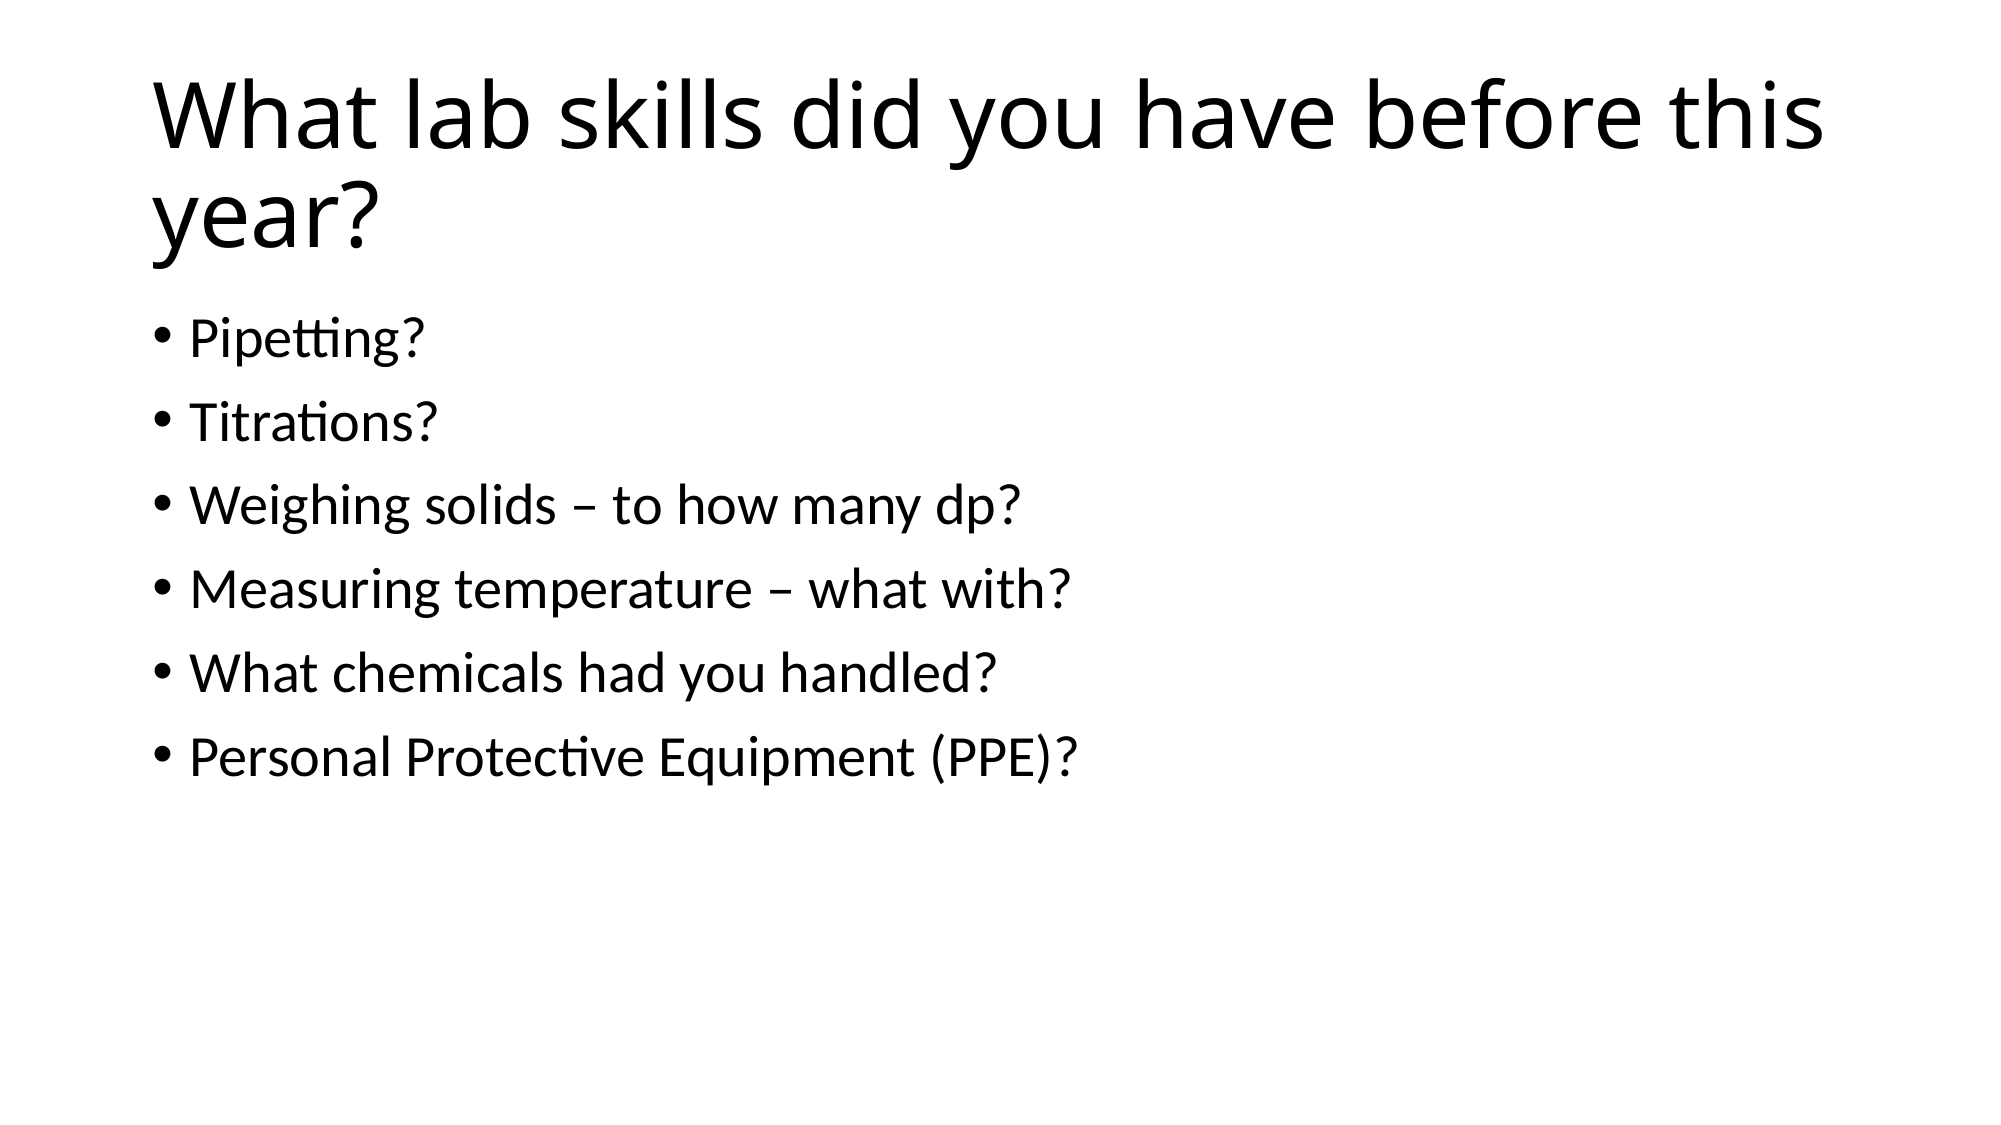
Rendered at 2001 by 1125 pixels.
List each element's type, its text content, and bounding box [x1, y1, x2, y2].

title What lab skills did you have before this year? [137, 59, 1863, 278]
list Pipetting? Titrations? Weighing solids – to how many dp? Measuring temperature – what with? What chemicals had you handled? Personal Protective Equipment (PPE)? [137, 299, 1863, 1014]
